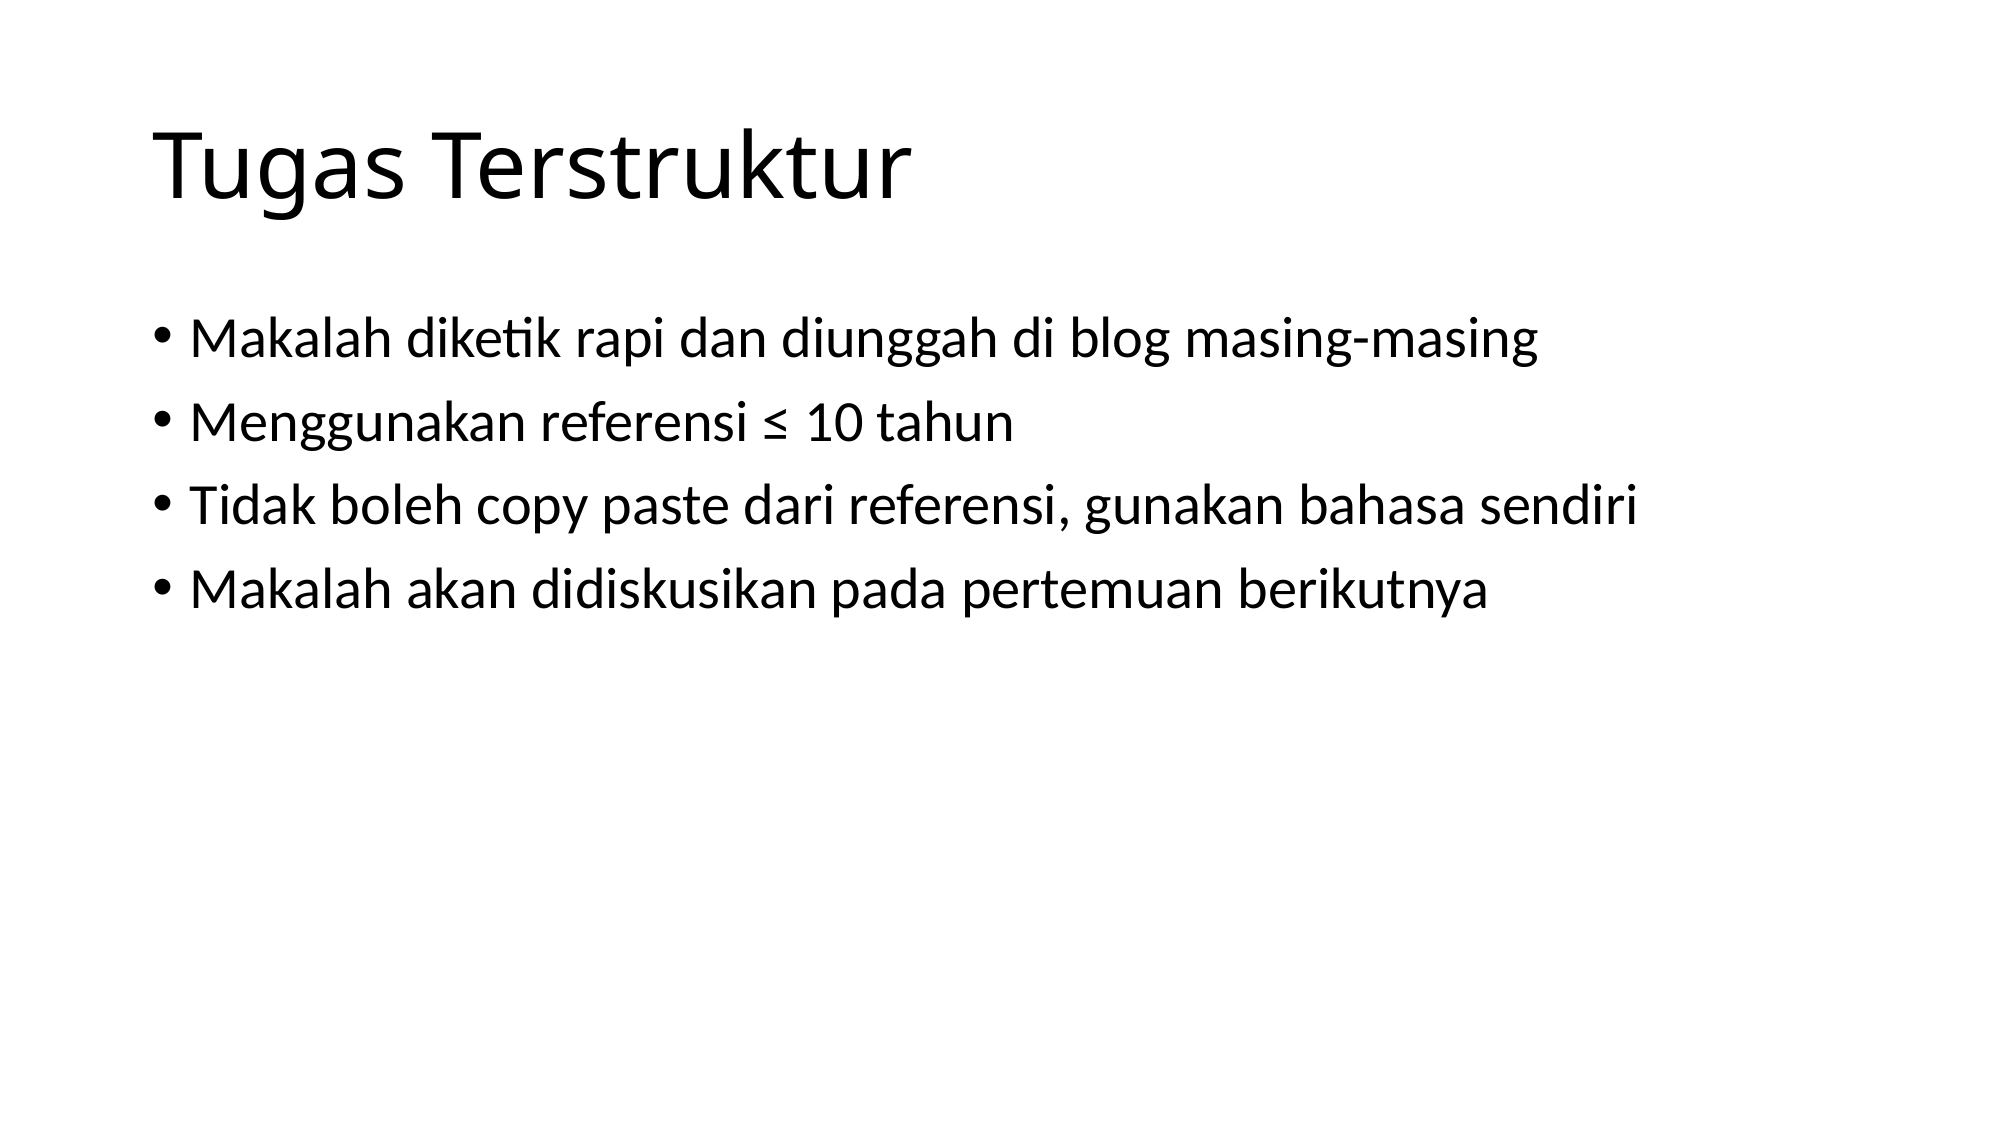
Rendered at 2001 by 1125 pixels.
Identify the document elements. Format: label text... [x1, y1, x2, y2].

list Makalah diketik rapi dan diunggah di blog masing-masing Menggunakan referensi ≤ 10 tahun Tidak boleh copy paste dari referensi, gunakan bahasa sendiri Makalah akan didiskusikan pada pertemuan berikutnya [137, 299, 1863, 1014]
title Tugas Terstruktur [137, 59, 1863, 278]
